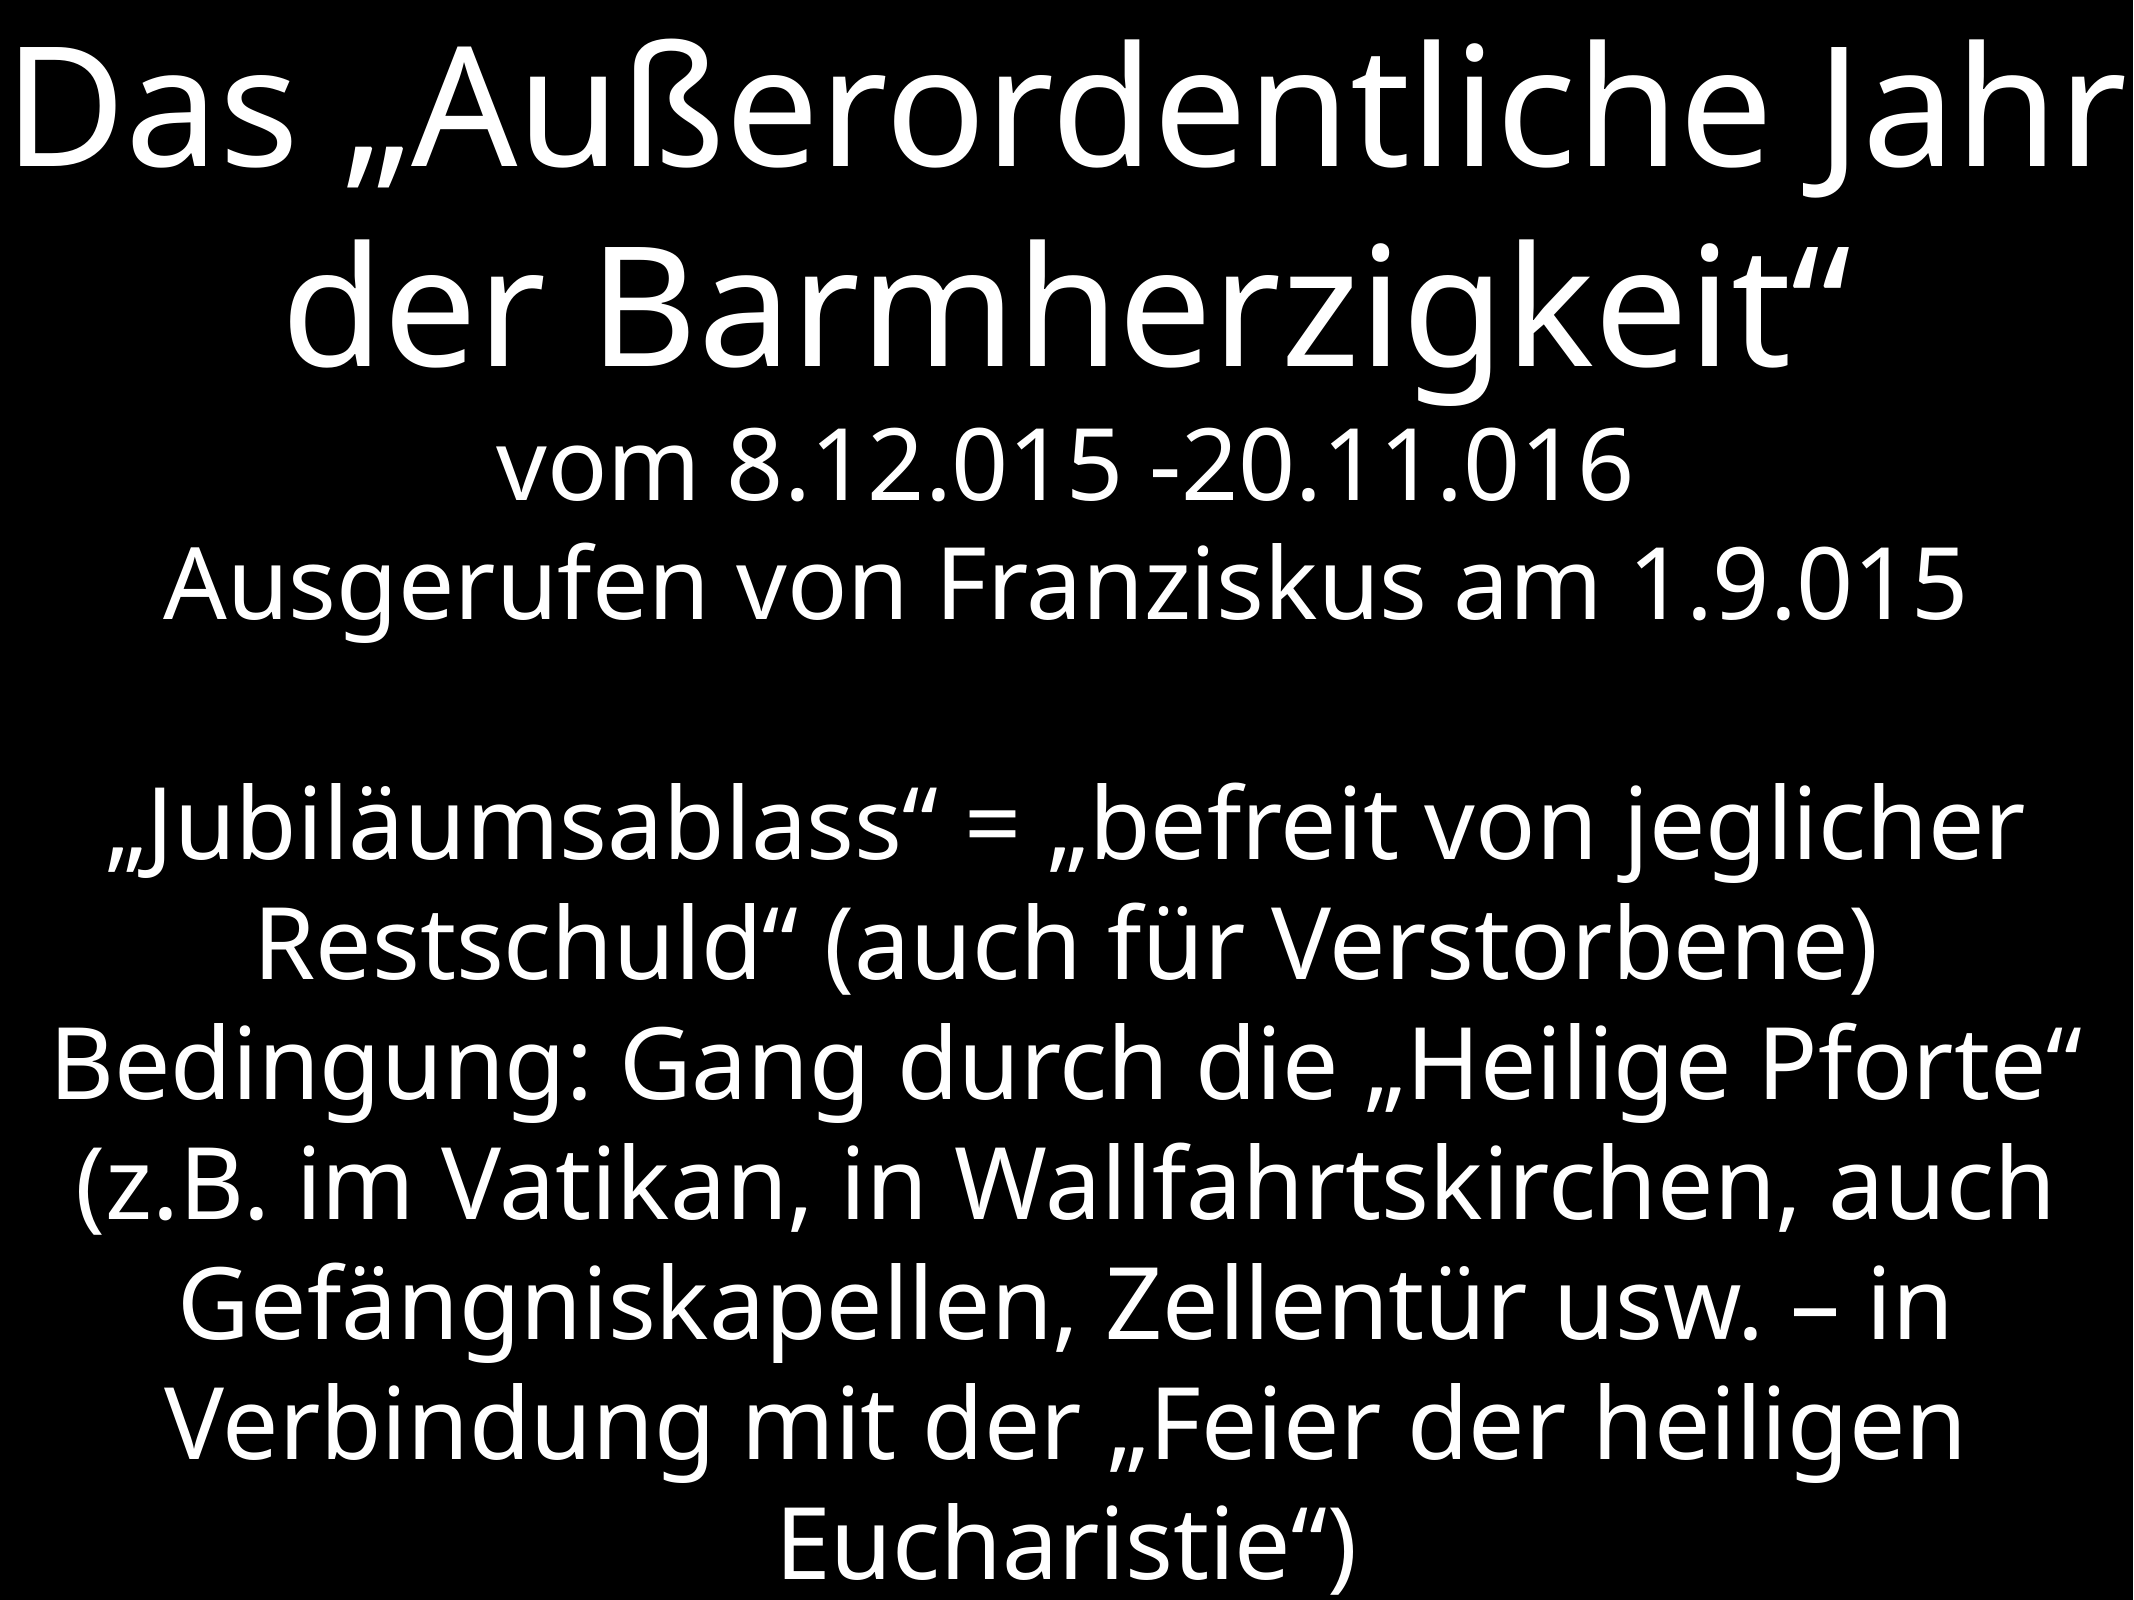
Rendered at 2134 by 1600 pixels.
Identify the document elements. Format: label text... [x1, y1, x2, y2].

title Das „Außerordentliche Jahr der Barmherzigkeit“ vom 8.12.015 -20.11.016 Ausgerufen von Franziskus am 1.9.015 „Jubiläumsablass“ = „befreit von jeglicher Restschuld“ (auch für Verstorbene) Bedingung: Gang durch die „Heilige Pforte“ (z.B. im Vatikan, in Wallfahrtskirchen, auch Gefängniskapellen, Zellentür usw. – in Verbindung mit der „Feier der heiligen Eucharistie“) [0, 0, 2134, 1600]
